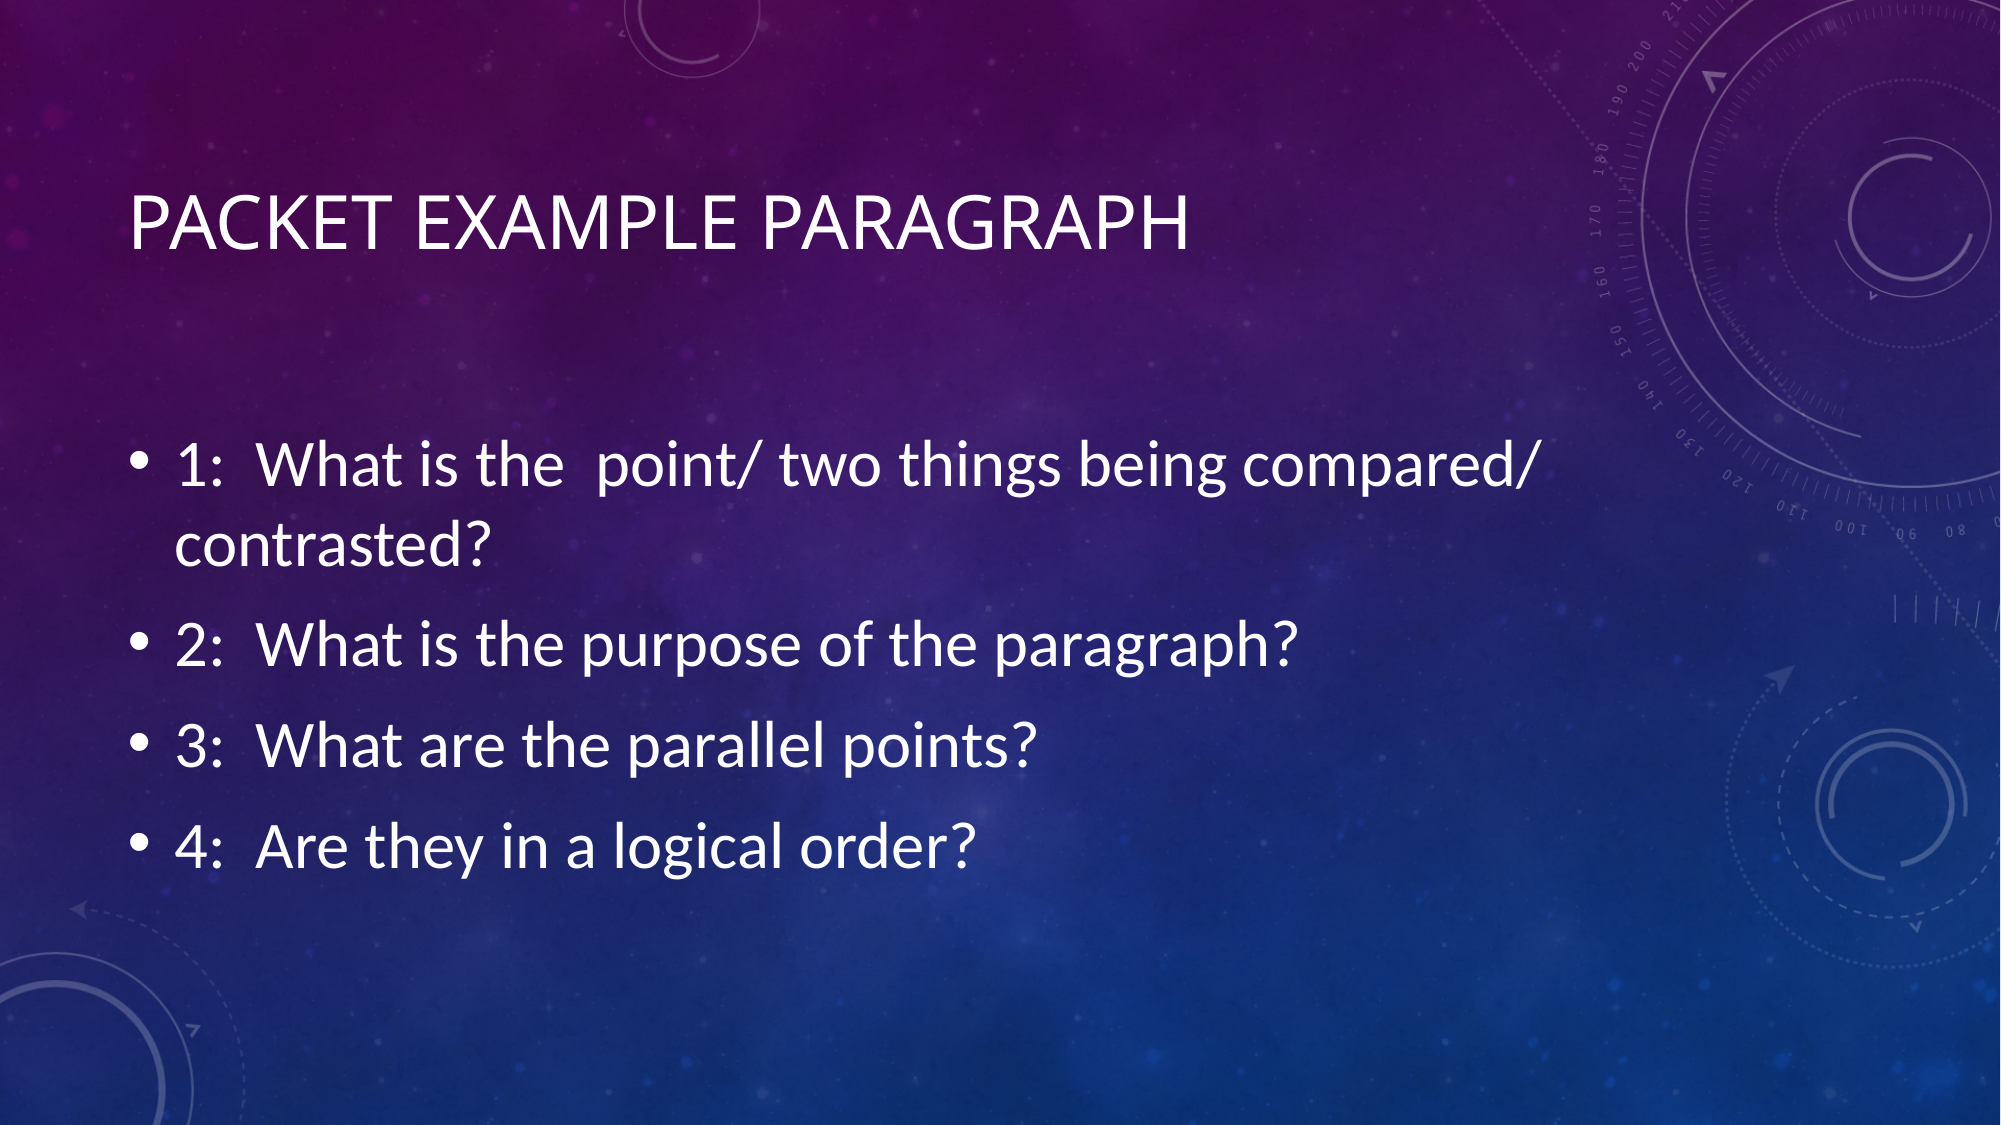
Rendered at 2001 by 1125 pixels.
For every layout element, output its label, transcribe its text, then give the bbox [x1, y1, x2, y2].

list 1: What is the point/ two things being compared/ contrasted? 2: What is the purpose of the paragraph? 3: What are the parallel points? 4: Are they in a logical order? [112, 351, 1775, 950]
title Packet example Paragraph [112, 99, 1775, 339]
picture [0, 0, 2001, 1125]
